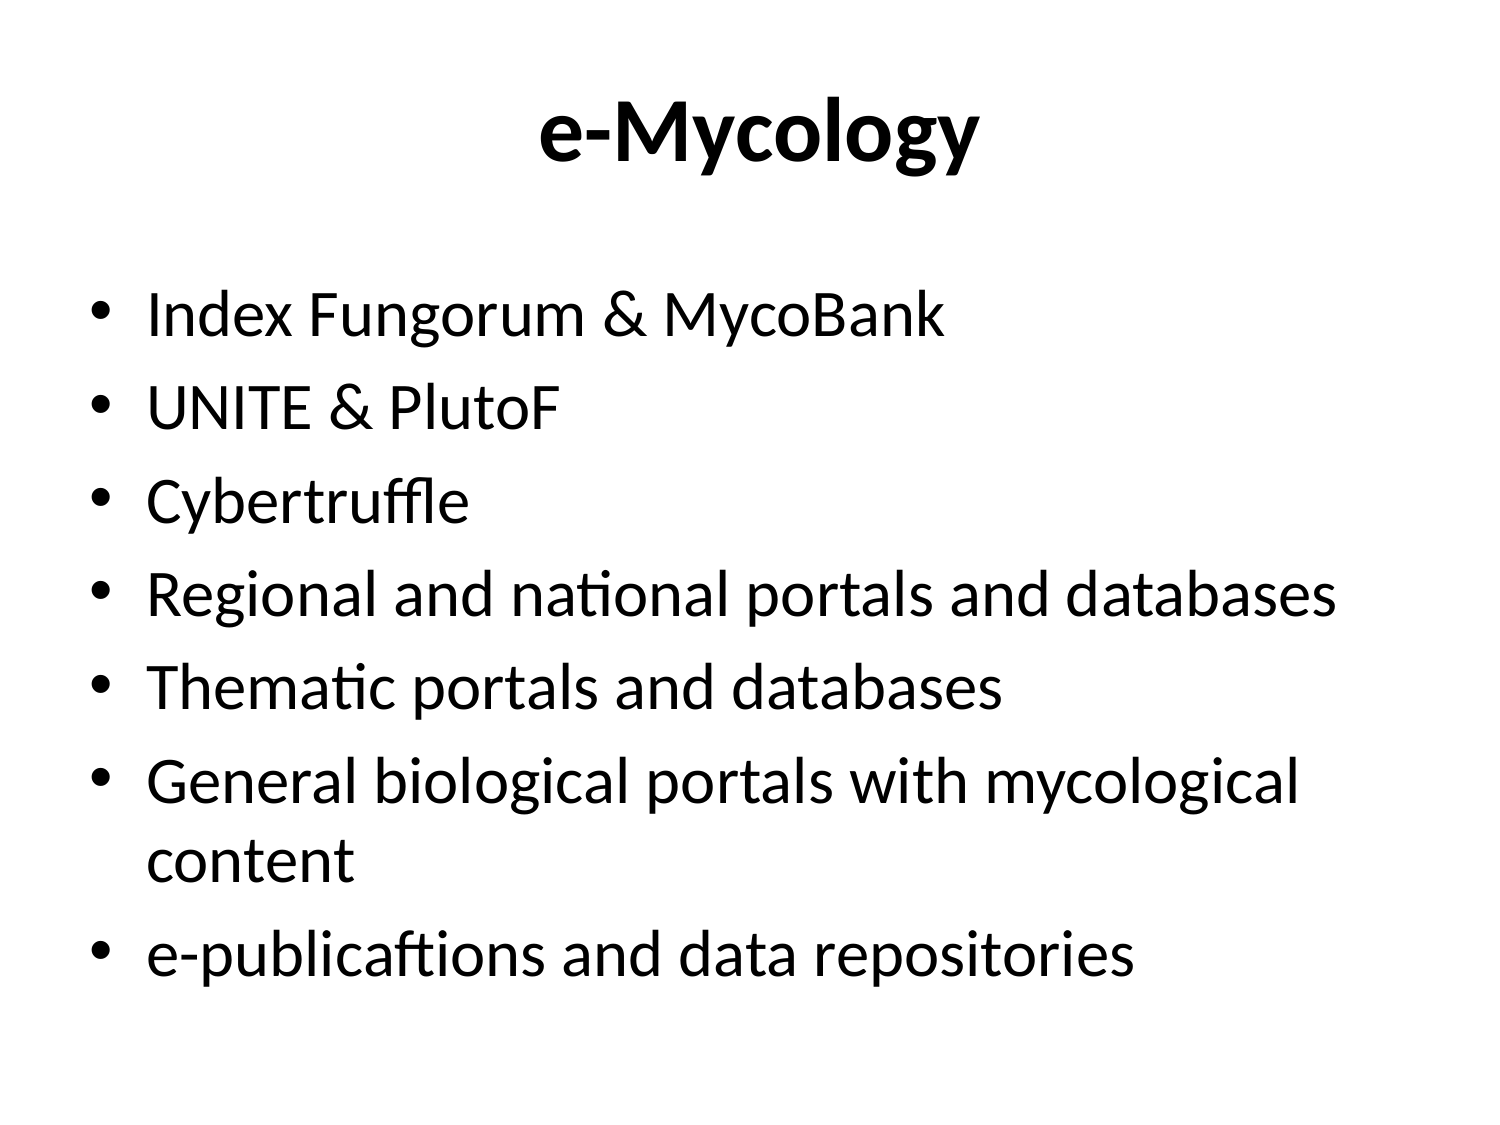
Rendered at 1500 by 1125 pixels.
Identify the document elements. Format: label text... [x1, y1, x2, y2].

text_box Index Fungorum & MycoBank UNITE & PlutoF Cybertruffle Regional and national portals and databases Thematic portals and databases General biological portals with mycological content e-publicaftions and data repositories [74, 262, 1425, 1005]
title e-Mycology [85, 30, 1436, 219]
